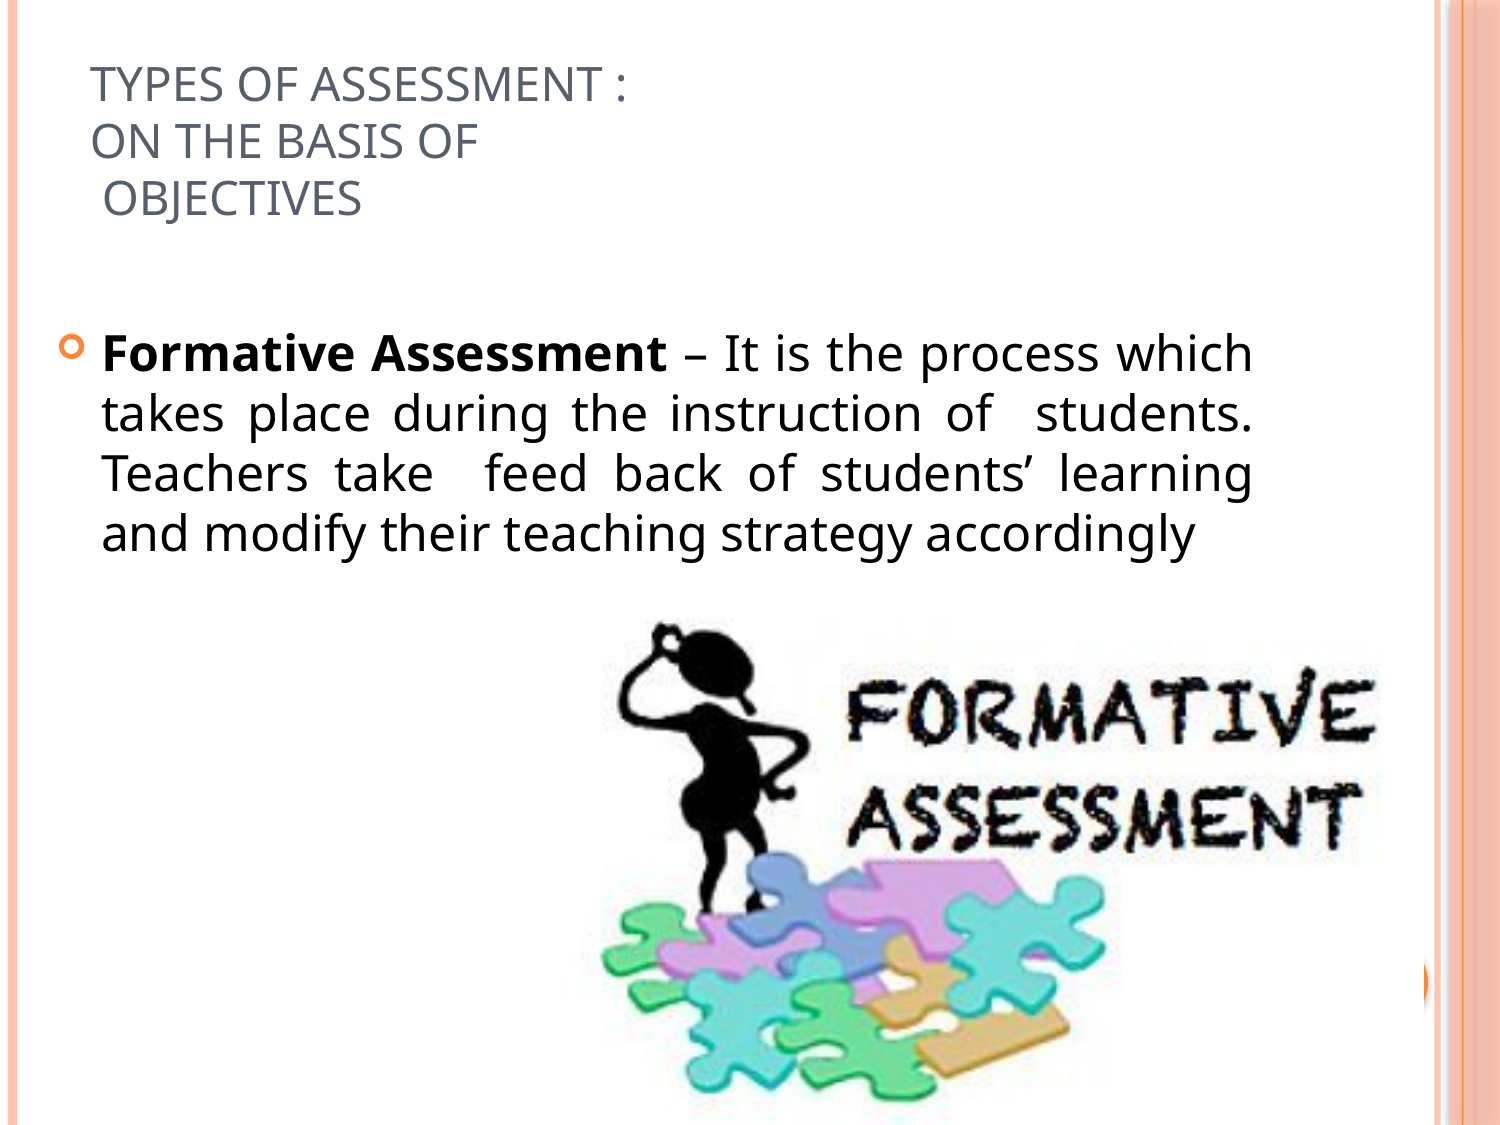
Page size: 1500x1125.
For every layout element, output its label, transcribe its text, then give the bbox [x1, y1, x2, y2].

list Formative Assessment – It is the process which takes place during the instruction of students. Teachers take feed back of students’ learning and modify their teaching strategy accordingly [41, 241, 1270, 1041]
title Types of Assessment : on the basis of objectives [75, 45, 1300, 233]
picture [560, 597, 1424, 1125]
